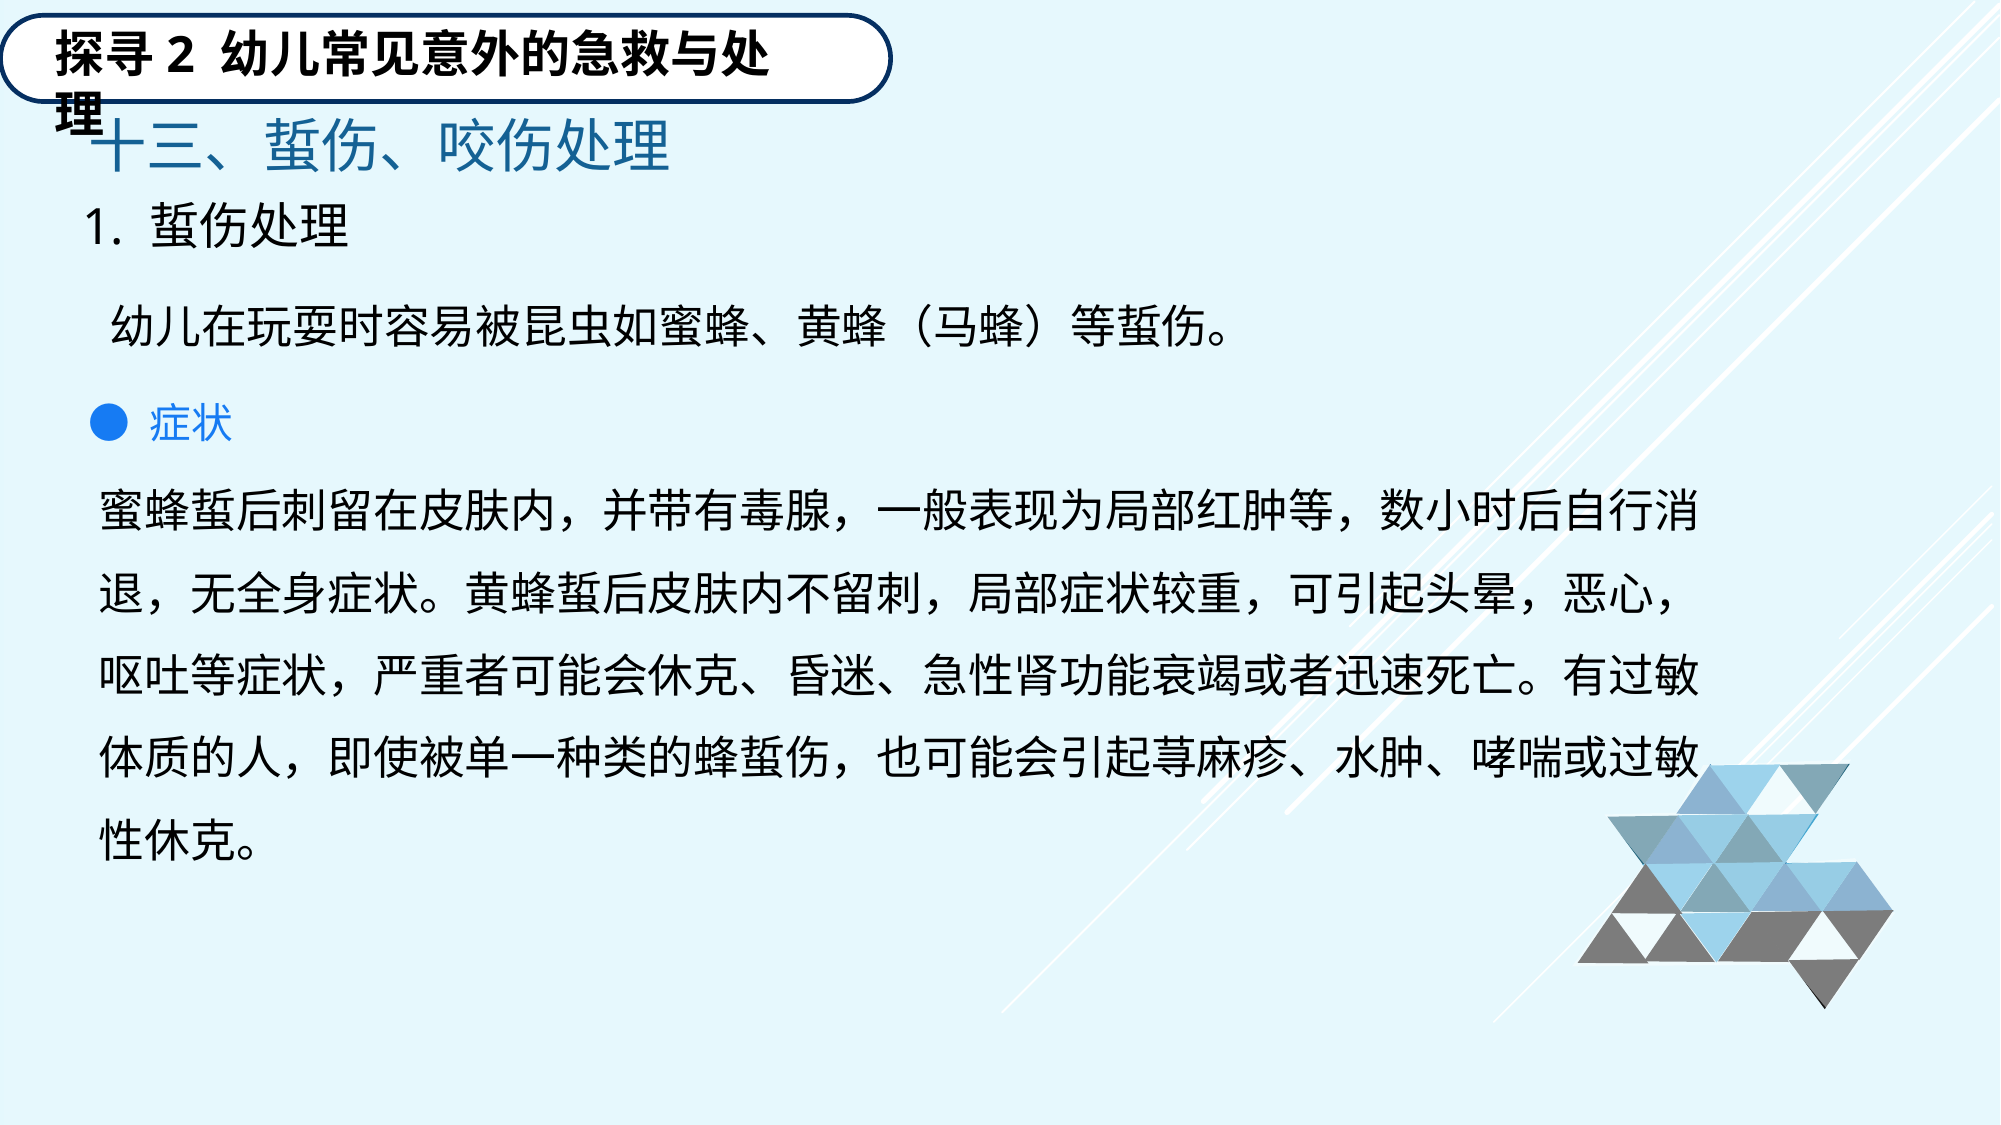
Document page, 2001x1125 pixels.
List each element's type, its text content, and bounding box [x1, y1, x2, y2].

text_box ● 症状 [73, 389, 320, 455]
text_box 蜜蜂蜇后刺留在皮肤内，并带有毒腺，一般表现为局部红肿等，数小时后自行消退，无全身症状。黄蜂蜇后皮肤内不留刺，局部症状较重，可引起头晕，恶心，呕吐等症状，严重者可能会休克、昏迷、急性肾功能衰竭或者迅速死亡。有过敏体质的人，即使被单一种类的蜂蜇伤，也可能会引起荨麻疹、水肿、哮喘或过敏性休克。 [84, 447, 1756, 874]
text_box 1. 蜇伤处理 [67, 187, 883, 262]
text_box 十三、蜇伤、咬伤处理 [73, 102, 891, 187]
text_box 幼儿在玩耍时容易被昆虫如蜜蜂、黄蜂（马蜂）等蜇伤。 [73, 262, 1746, 360]
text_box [0, 15, 891, 102]
